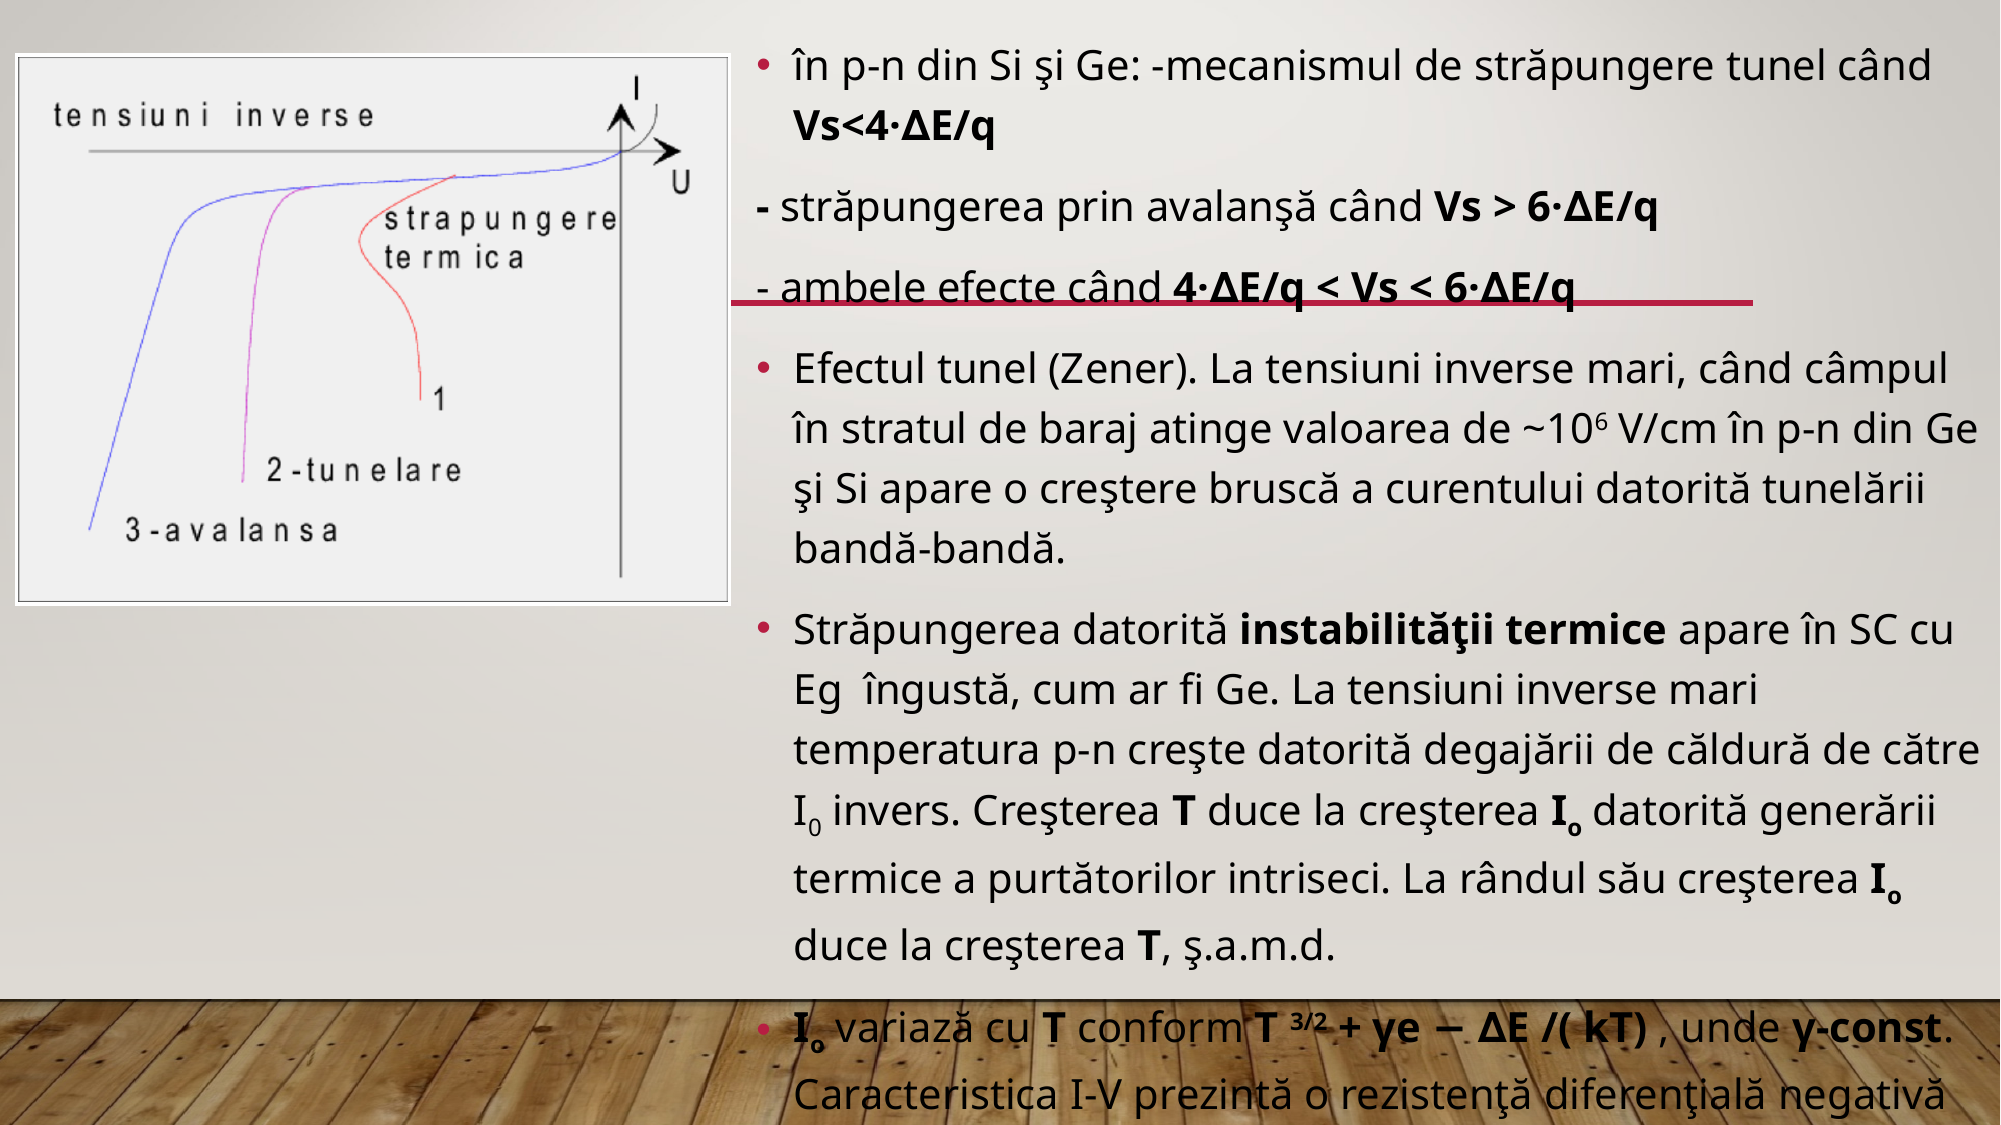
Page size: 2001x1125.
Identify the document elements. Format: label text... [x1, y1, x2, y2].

picture [0, 999, 2001, 1125]
picture [0, 0, 2001, 606]
list în p-n din Si şi Ge: -mecanismul de străpungere tunel când Vs<4·∆E/q - străpungerea prin avalanşă când Vs > 6·∆E/q - ambele efecte când 4·∆E/q < Vs < 6·∆E/q Efectul tunel (Zener). La tensiuni inverse mari, când câmpul în stratul de baraj atinge valoarea de ~106 V/cm în p-n din Ge şi Si apare o creştere bruscă a curentului datorită tunelării bandă-bandă. Străpungerea datorită instabilităţii termice apare în SC cu Eg îngustă, cum ar fi Ge. La tensiuni inverse mari temperatura p-n creşte datorită degajării de căldură de către I0 invers. Creşterea T duce la creşterea Io datorită generării termice a purtătorilor intriseci. La rândul său creşterea Io duce la creşterea T, ş.a.m.d. Io variază cu T conform T 3/2 + γe − ∆E /( kT) , unde γ-const. Caracteristica I-V prezintă o rezistenţă diferenţială negativă (curba 1). În acest caz dioda este distrusă dacă nu se iau măsuri speciale ca de exemplu limitarea curentului prin introducerea unei rezistenţe de valoare mare în serie cu dioda. [741, 21, 2000, 588]
